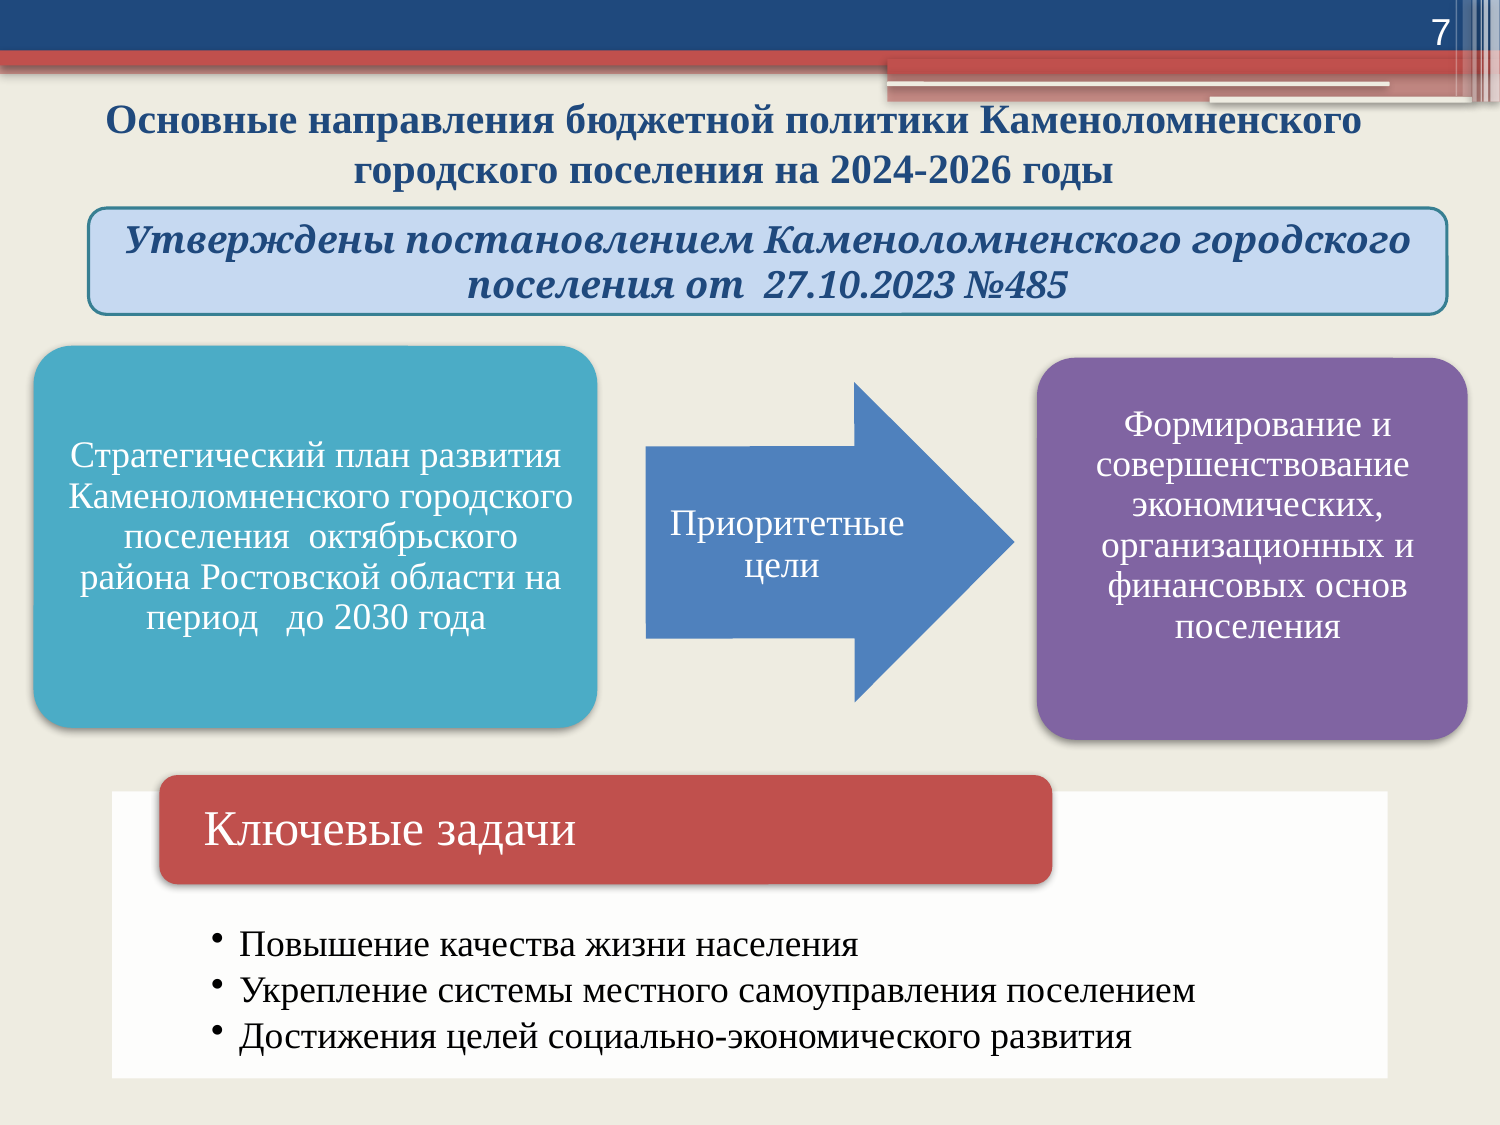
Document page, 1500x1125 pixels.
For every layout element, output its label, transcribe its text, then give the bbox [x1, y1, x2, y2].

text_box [111, 774, 1389, 1079]
text_box Утверждены постановлением Каменоломненского городского поселения от 27.10.2023 №485 [86, 206, 1449, 316]
title Основные направления бюджетной политики Каменоломненского городского поселения на 2024-2026 годы [53, 101, 1404, 232]
slide_number 7 [1341, 0, 1466, 61]
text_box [17, 331, 1483, 741]
